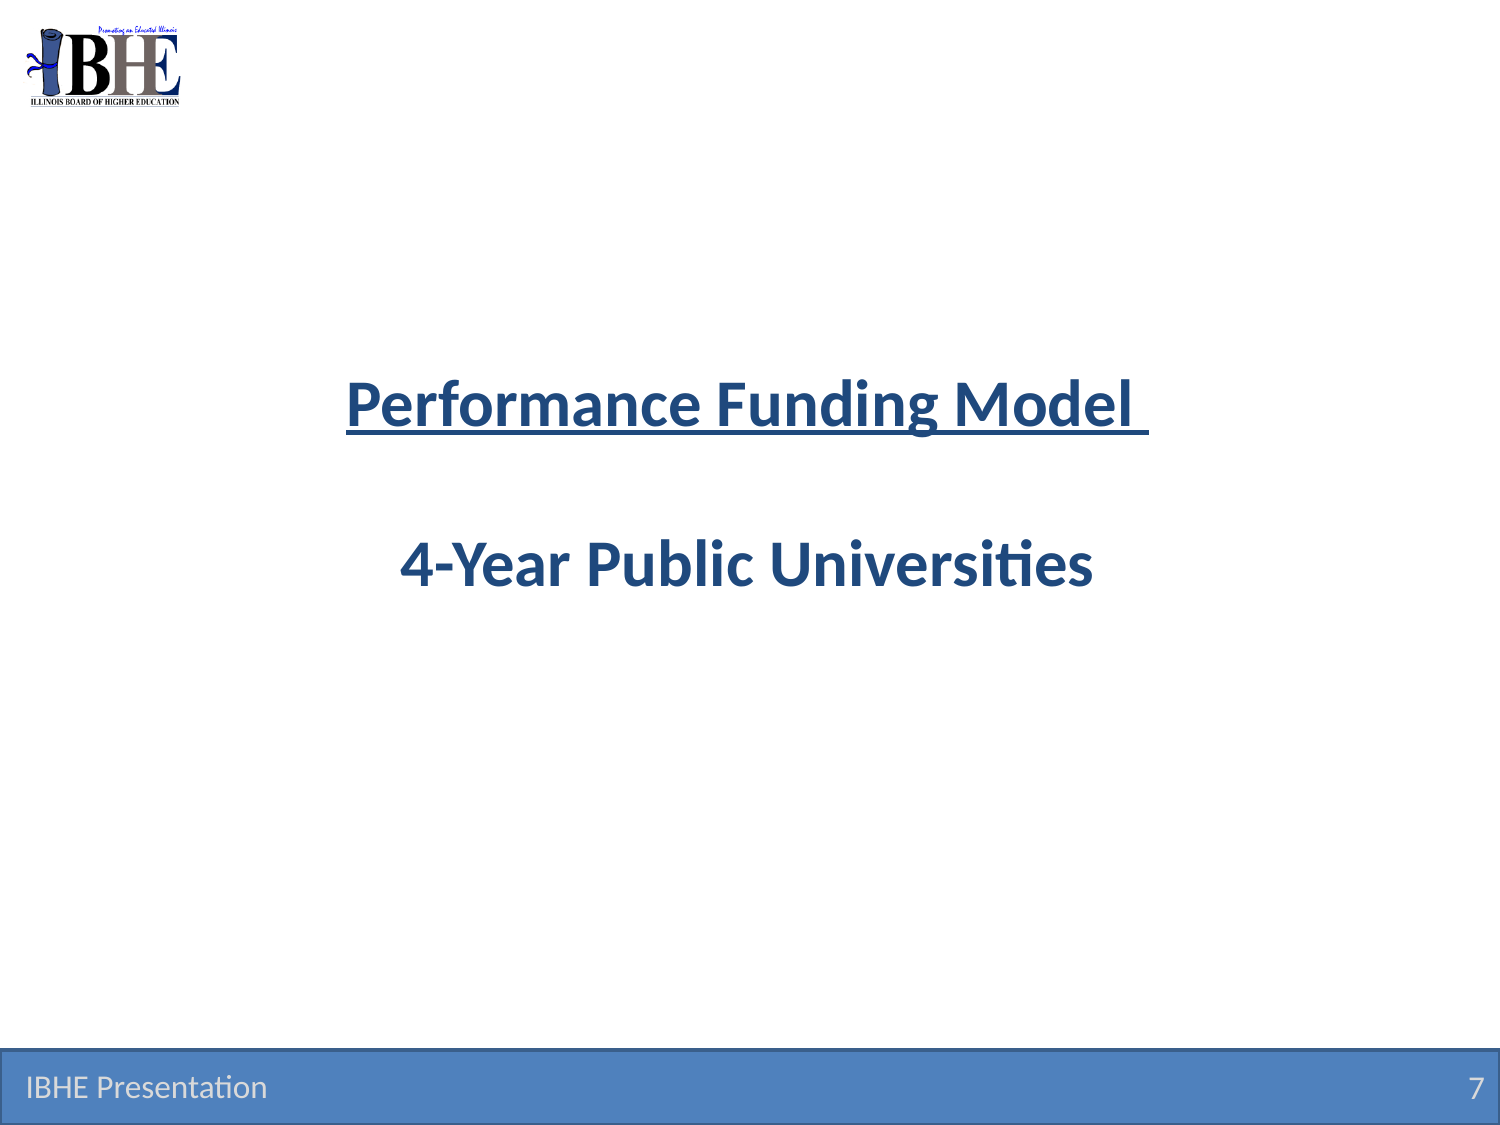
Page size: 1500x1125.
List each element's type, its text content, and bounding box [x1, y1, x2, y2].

picture [23, 23, 181, 107]
slide_number 7 [1425, 1056, 1500, 1117]
footer IBHE Presentation [10, 1055, 486, 1116]
title Performance Funding Model 4-Year Public Universities [72, 385, 1424, 574]
